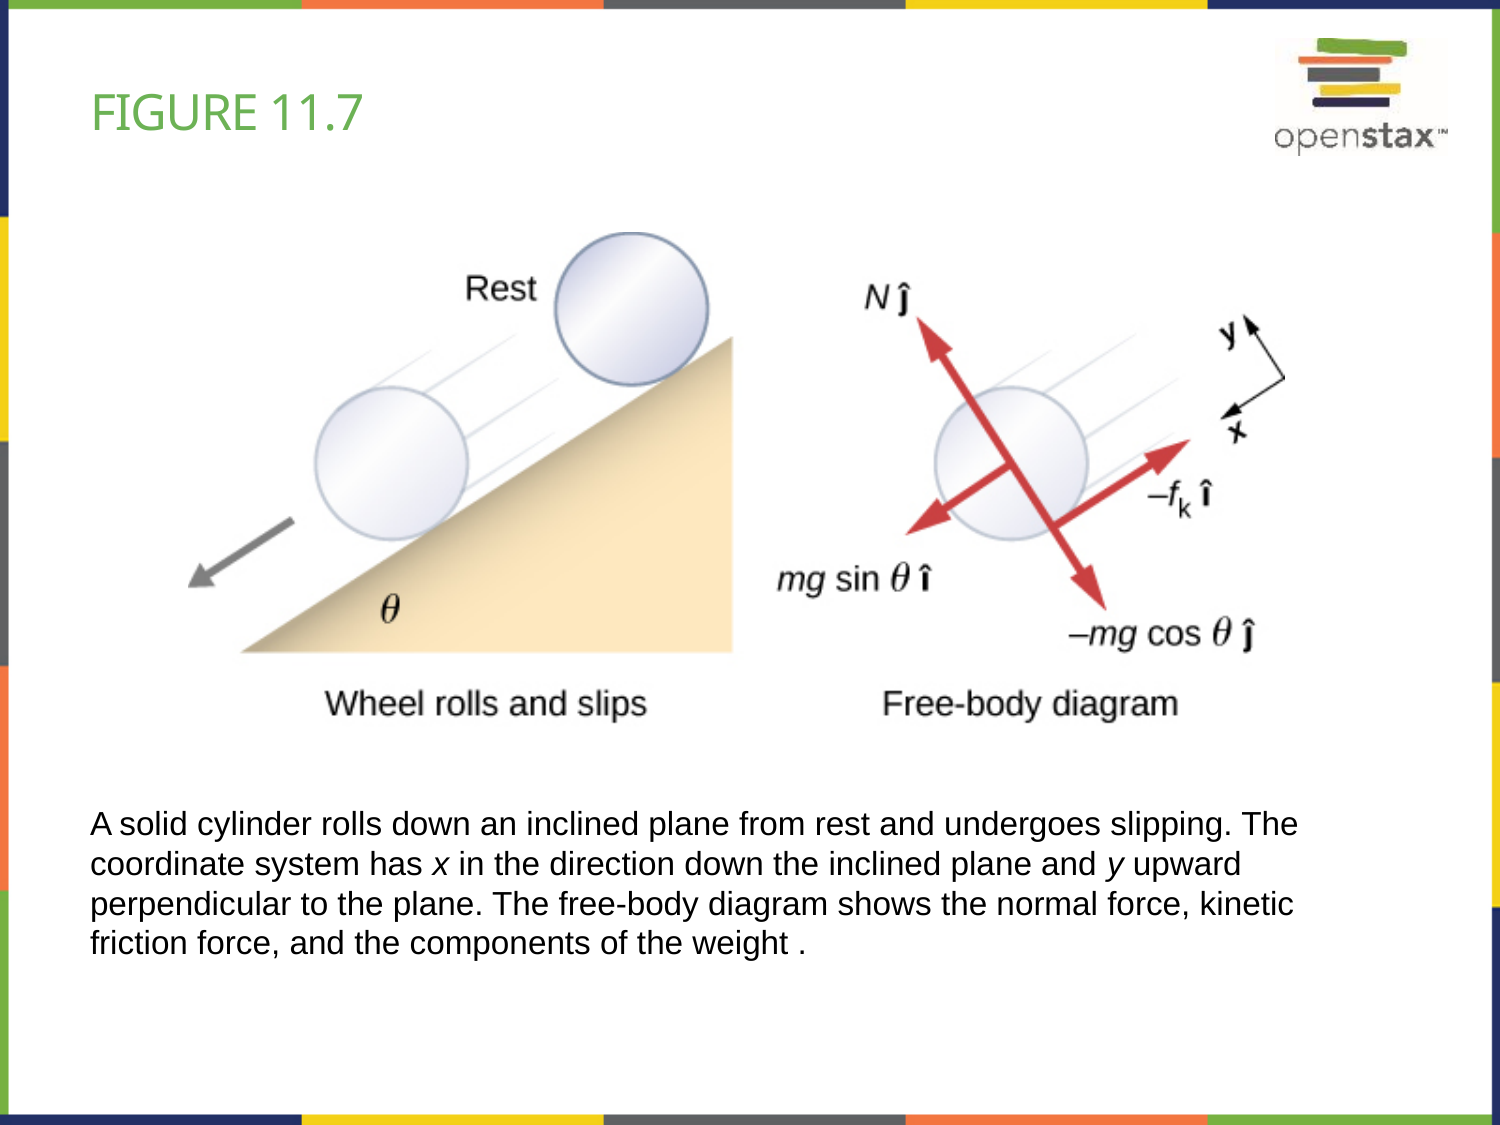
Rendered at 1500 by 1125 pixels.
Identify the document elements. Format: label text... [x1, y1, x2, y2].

picture [0, 0, 1500, 1125]
title Figure 11.7 [75, 39, 1274, 148]
